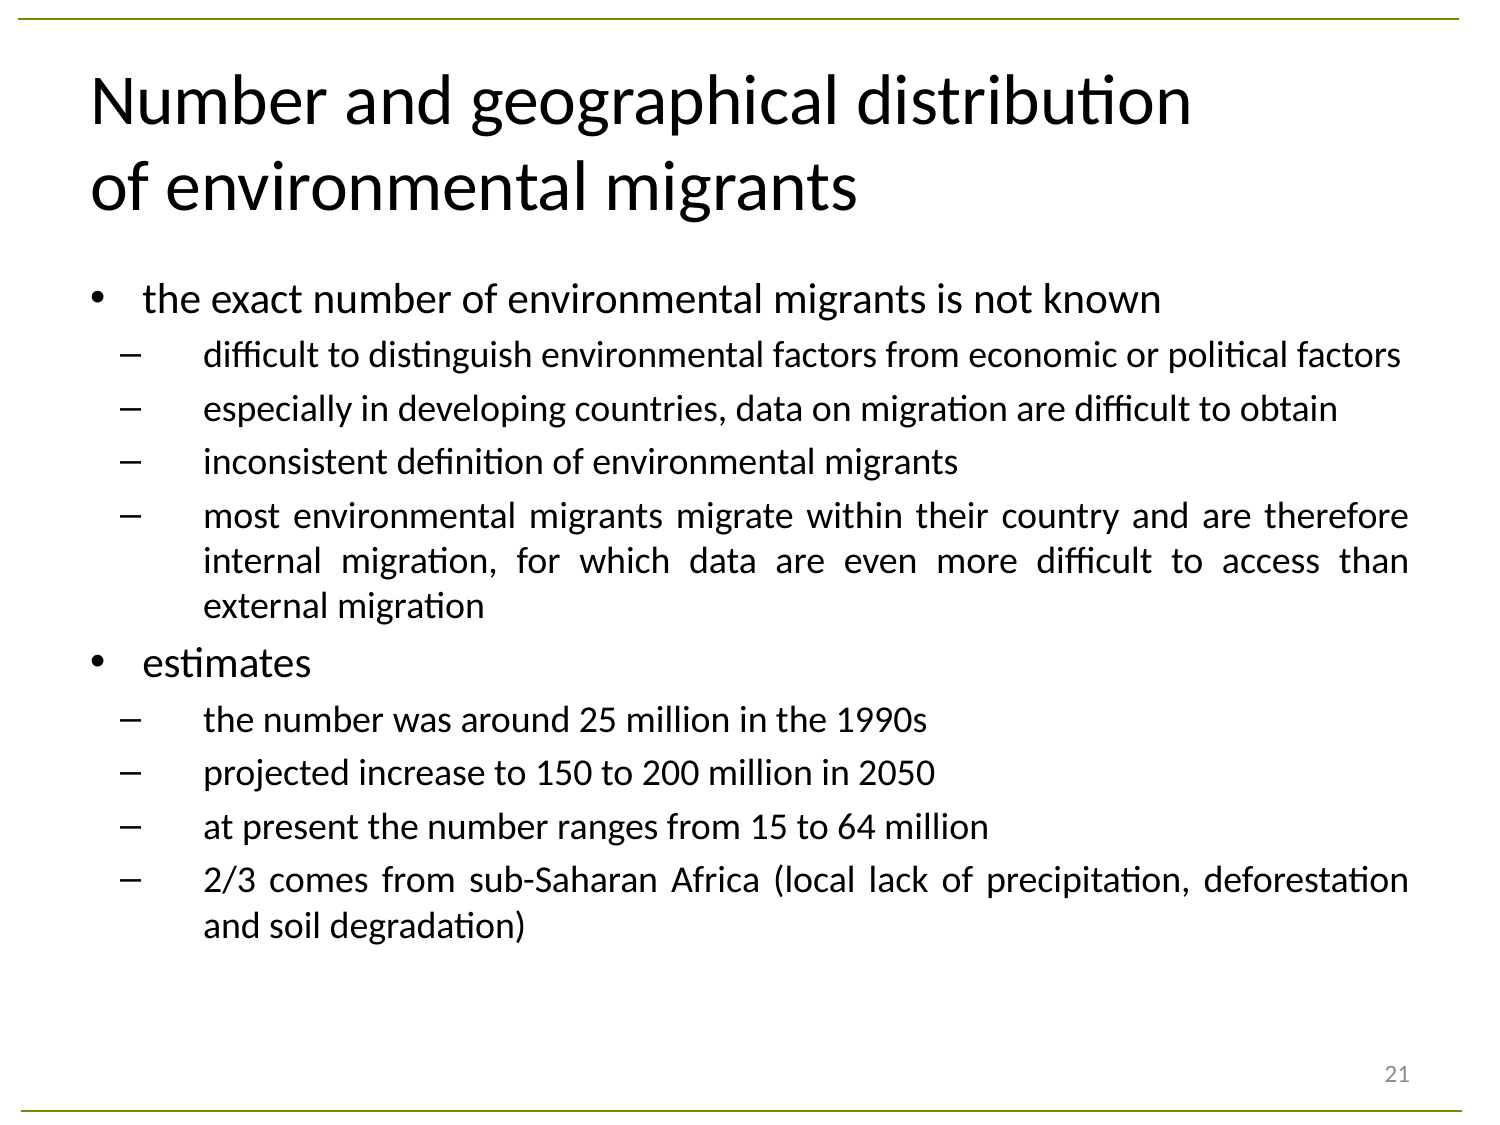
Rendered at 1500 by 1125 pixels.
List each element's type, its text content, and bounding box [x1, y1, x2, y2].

title Number and geographical distribution of environmental migrants [75, 45, 1425, 233]
list the exact number of environmental migrants is not known difficult to distinguish environmental factors from economic or political factors especially in developing countries, data on migration are difficult to obtain inconsistent definition of environmental migrants most environmental migrants migrate within their country and are therefore internal migration, for which data are even more difficult to access than external migration estimates the number was around 25 million in the 1990s projected increase to 150 to 200 million in 2050 at present the number ranges from 15 to 64 million 2/3 comes from sub-Saharan Africa (local lack of precipitation, deforestation and soil degradation) [75, 262, 1425, 1005]
slide_number 21 [1074, 1042, 1425, 1103]
